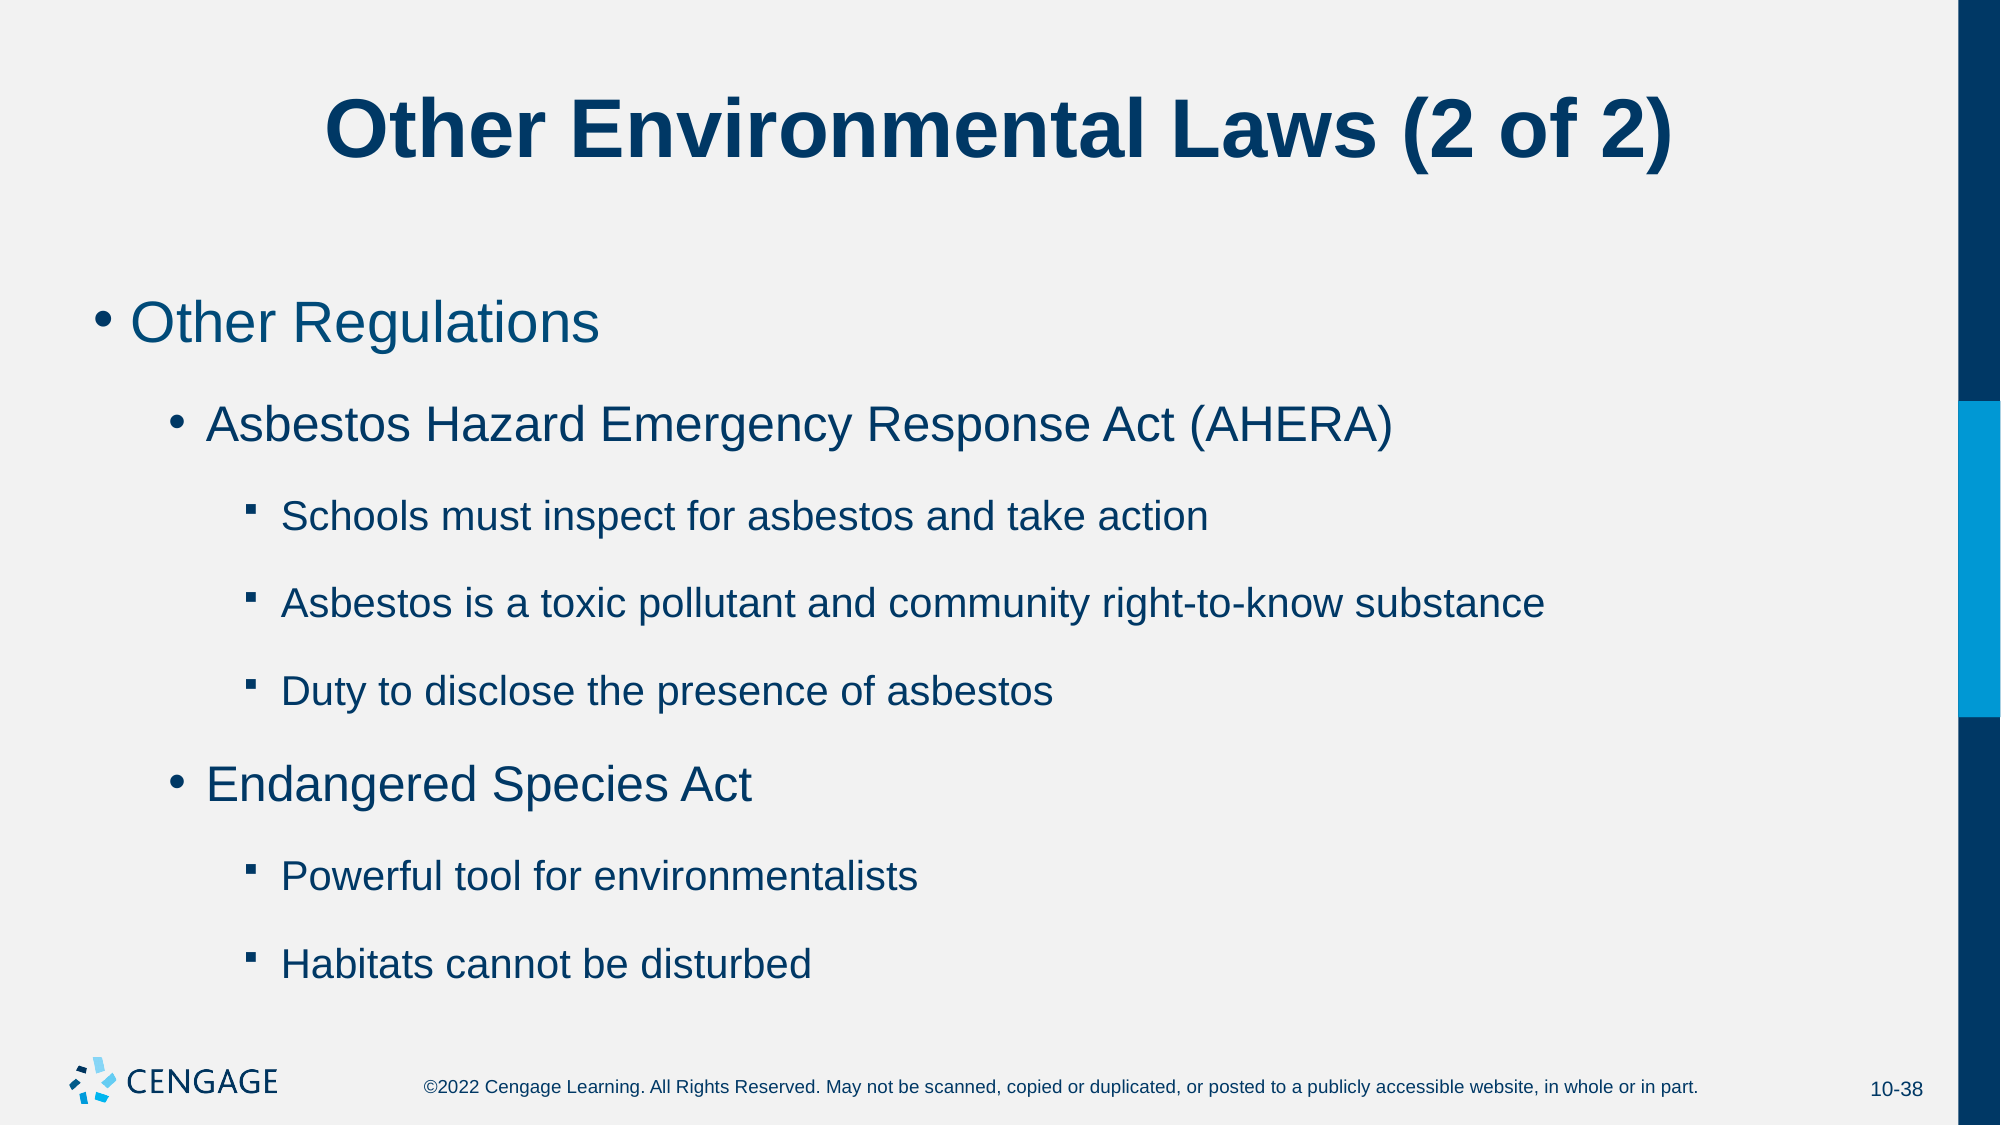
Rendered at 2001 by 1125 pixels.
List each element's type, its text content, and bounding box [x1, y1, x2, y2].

title Other Environmental Laws (2 of 2) [78, 77, 1923, 276]
picture [69, 1057, 277, 1104]
list Other Regulations Asbestos Hazard Emergency Response Act (AHERA) Schools must inspect for asbestos and take action Asbestos is a toxic pollutant and community right-to-know substance Duty to disclose the presence of asbestos Endangered Species Act Powerful tool for environmentalists Habitats cannot be disturbed [78, 276, 1923, 991]
